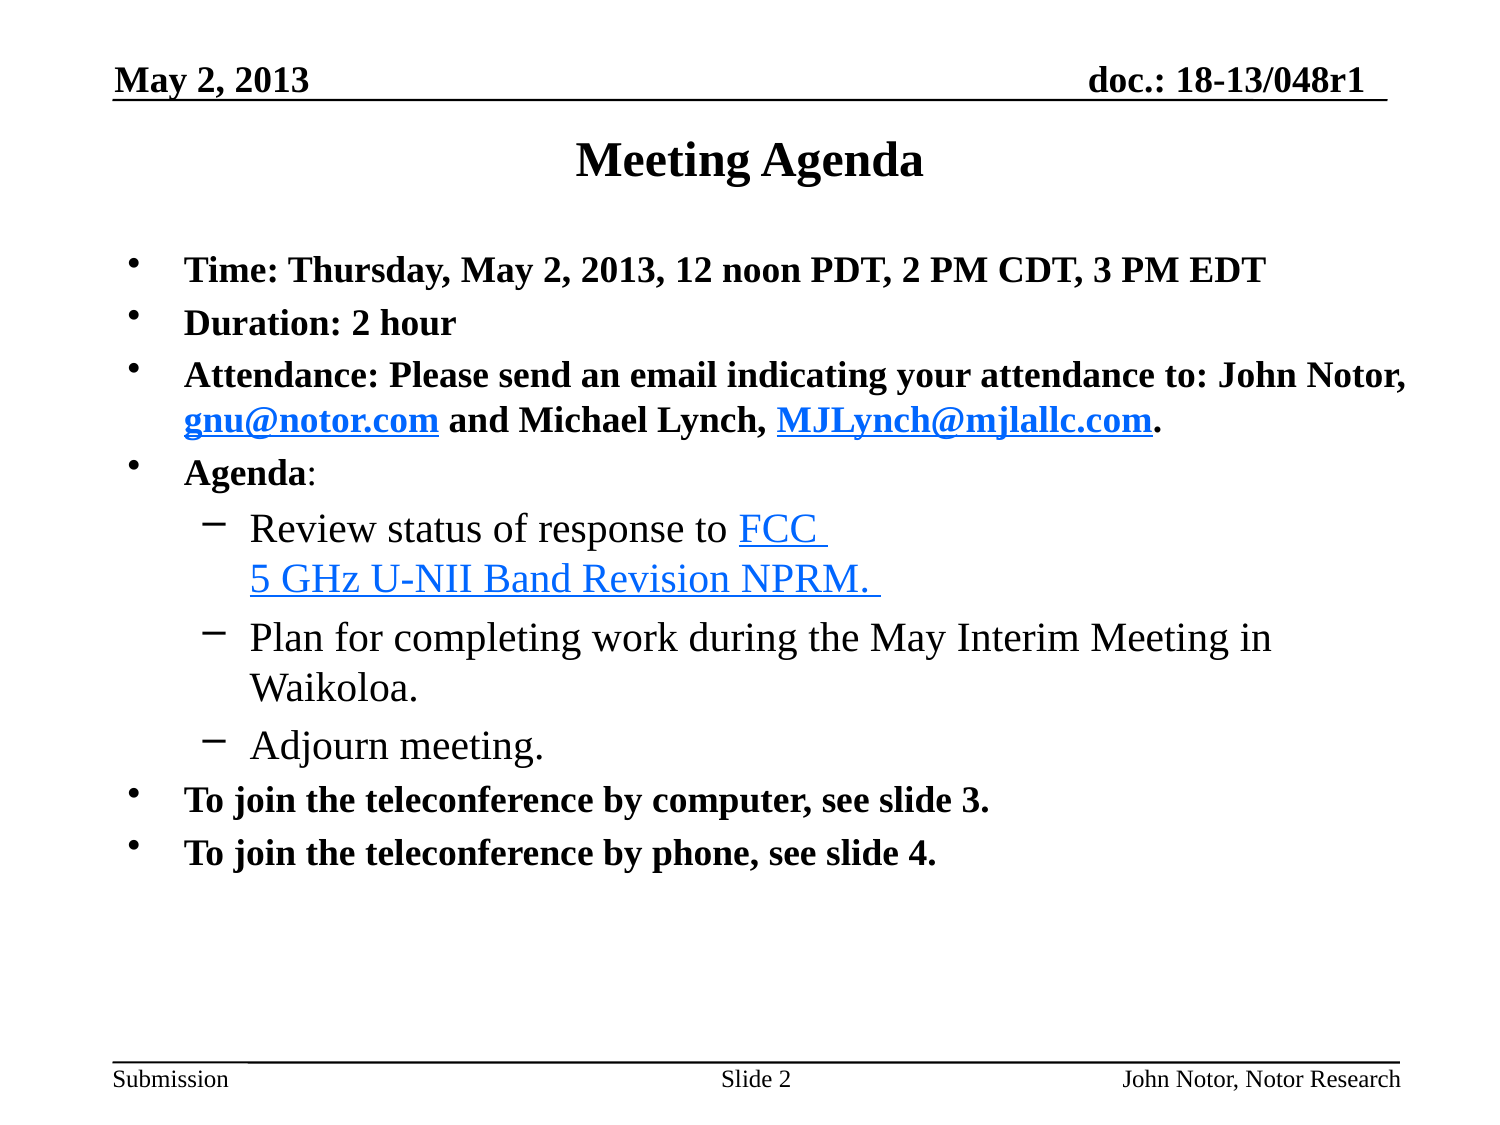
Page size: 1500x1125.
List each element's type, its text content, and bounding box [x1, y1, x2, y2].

slide_number Slide 2 [712, 1061, 800, 1093]
footer John Notor, Notor Research [1087, 1062, 1402, 1094]
list Time: Thursday, May 2, 2013, 12 noon PDT, 2 PM CDT, 3 PM EDT Duration: 2 hour Attendance: Please send an email indicating your attendance to: John Notor, gnu@notor.com and Michael Lynch, MJLynch@mjlallc.com. Agenda: Review status of response to FCC 5 GHz U-NII Band Revision NPRM. Plan for completing work during the May Interim Meeting in Waikoloa. Adjourn meeting. To join the teleconference by computer, see slide 3. To join the teleconference by phone, see slide 4. [112, 237, 1426, 1026]
title Meeting Agenda [112, 112, 1388, 201]
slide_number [114, 54, 312, 101]
